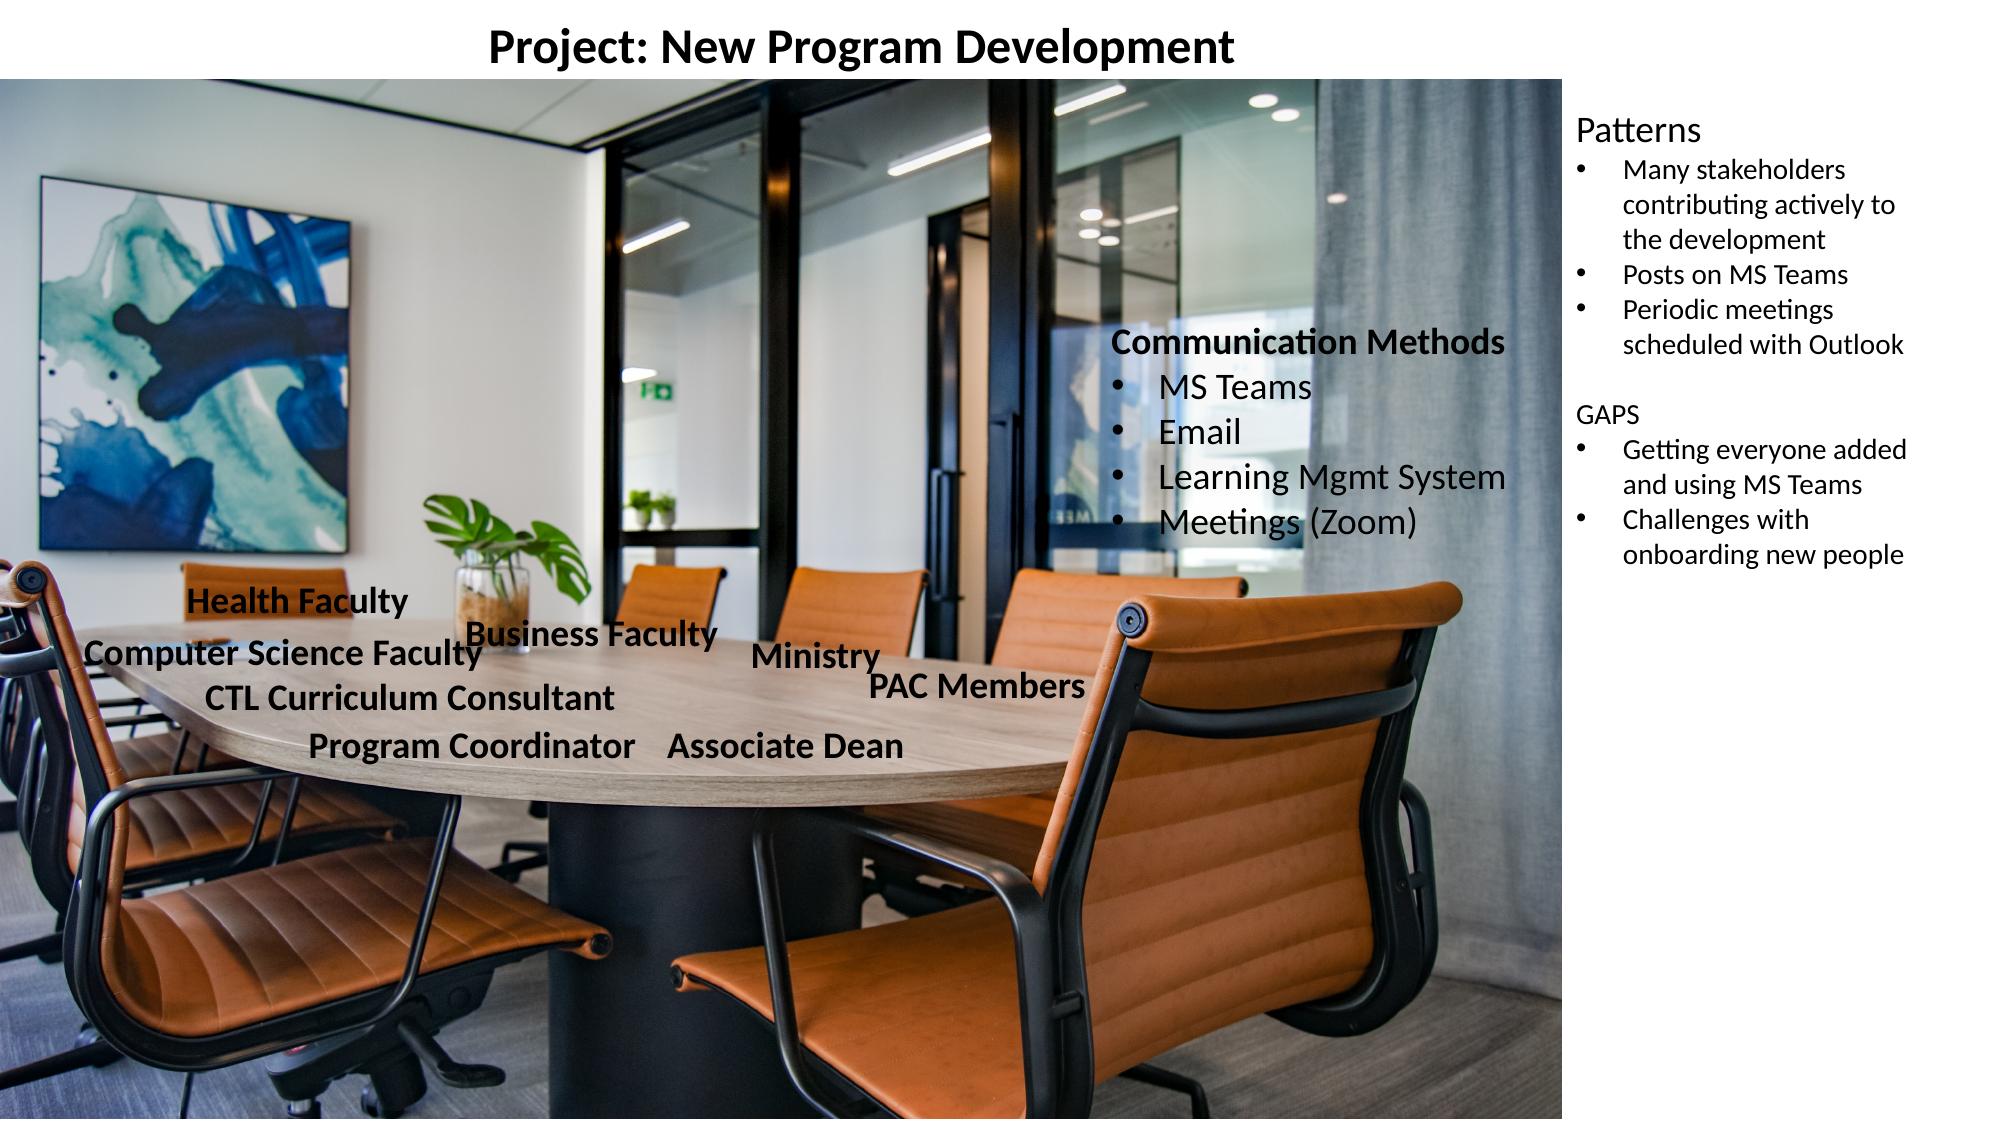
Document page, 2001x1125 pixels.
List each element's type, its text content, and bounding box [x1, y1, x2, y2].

text_box Patterns Many stakeholders contributing actively to the development Posts on MS Teams Periodic meetings scheduled with Outlook GAPS Getting everyone added and using MS Teams Challenges with onboarding new people [1562, 98, 1943, 693]
text_box Project: New Program Development [473, 6, 1314, 79]
picture [0, 79, 1562, 1119]
